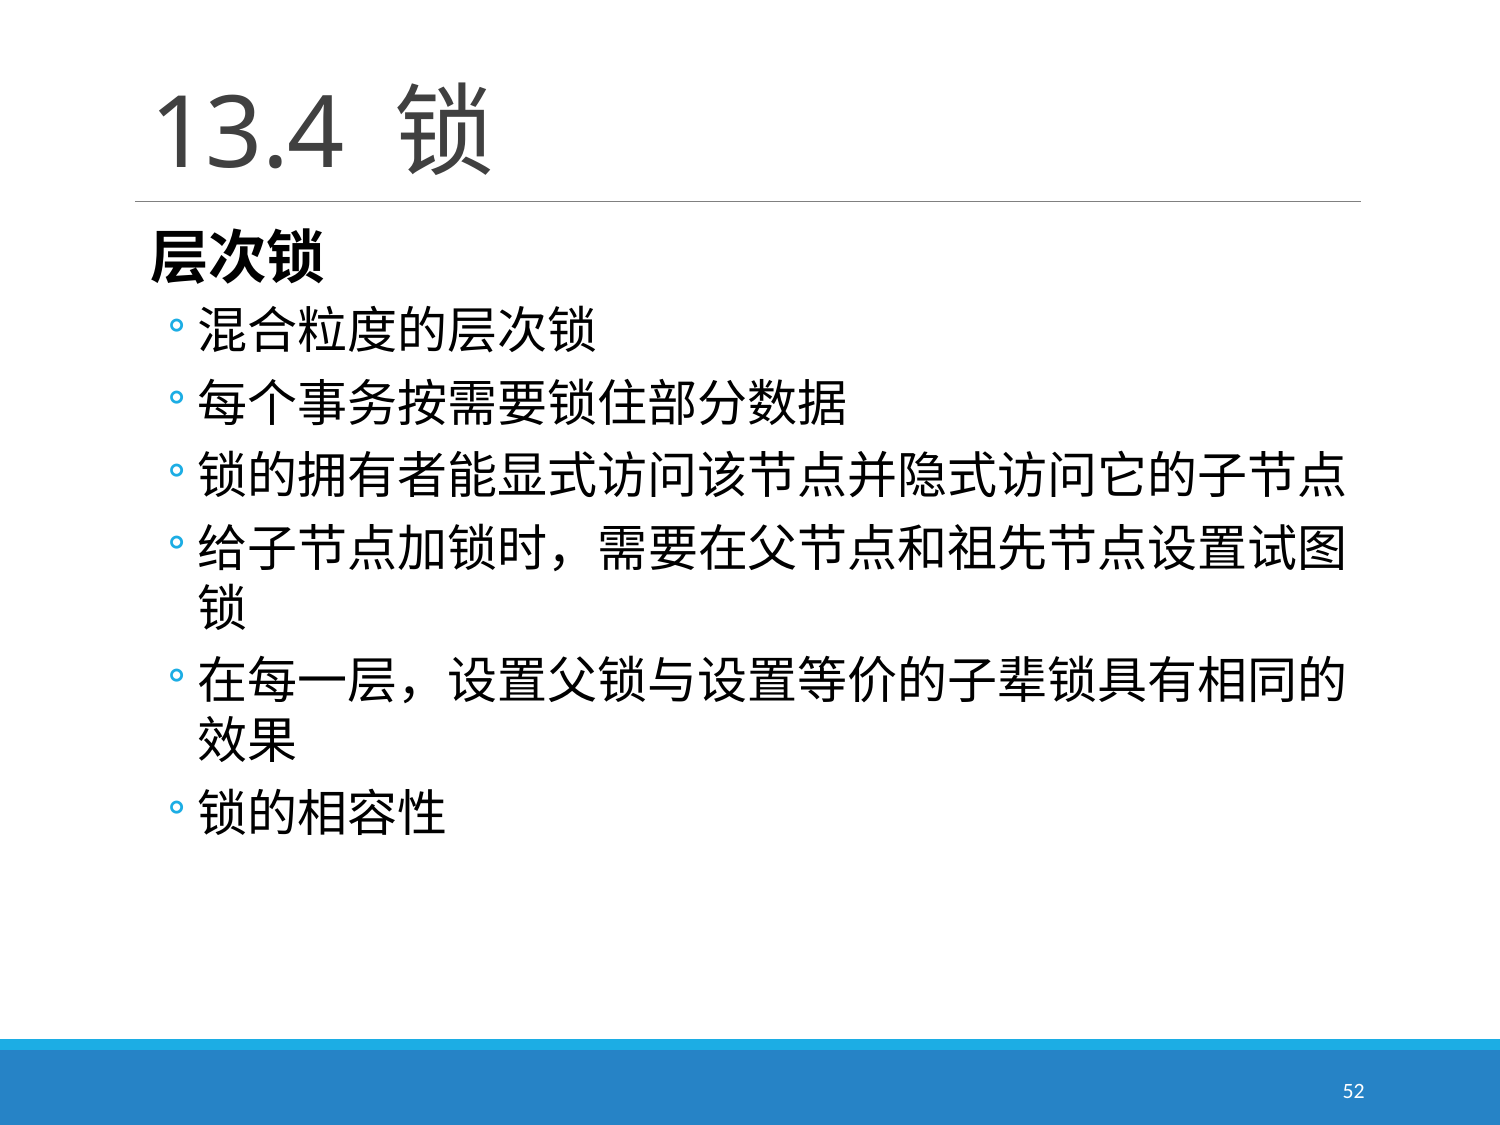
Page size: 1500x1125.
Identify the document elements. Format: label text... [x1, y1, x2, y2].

title 13.4 锁 [135, 47, 1373, 196]
slide_number 52 [1218, 1059, 1380, 1120]
list 层次锁 混合粒度的层次锁 每个事务按需要锁住部分数据 锁的拥有者能显式访问该节点并隐式访问它的子节点 给子节点加锁时，需要在父节点和祖先节点设置试图锁 在每一层，设置父锁与设置等价的子辈锁具有相同的效果 锁的相容性 [135, 212, 1373, 963]
